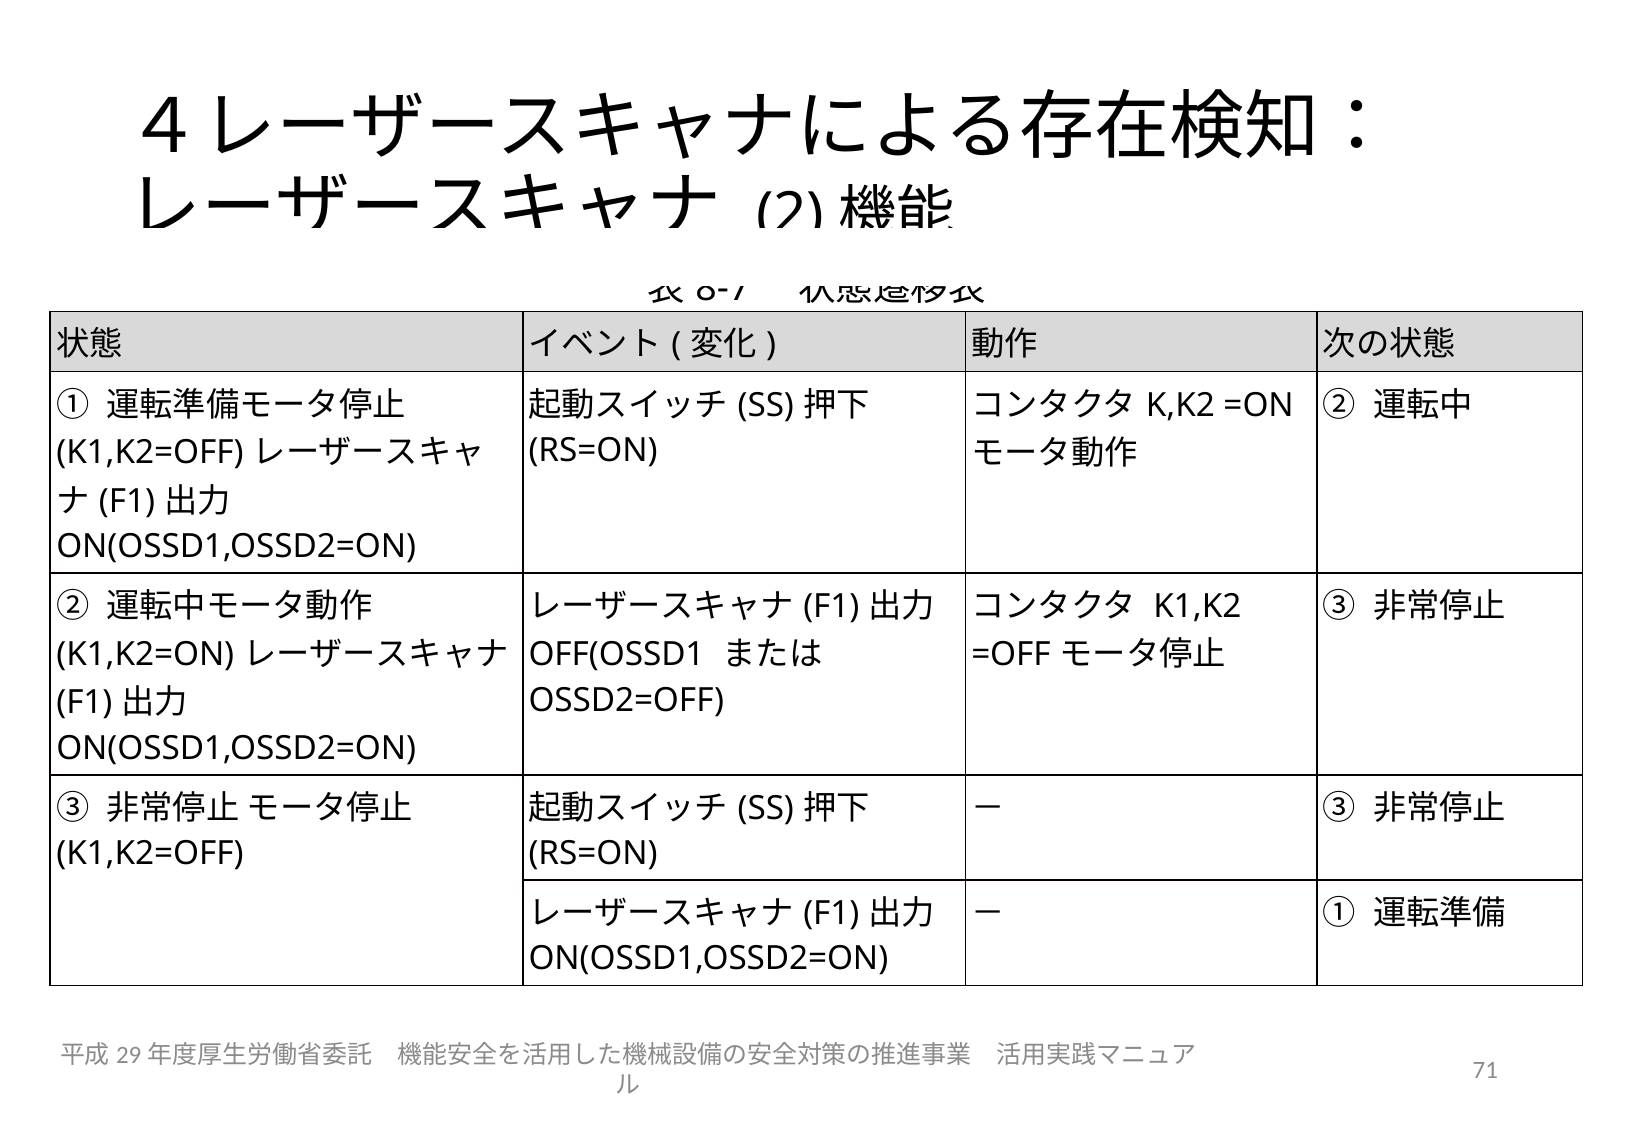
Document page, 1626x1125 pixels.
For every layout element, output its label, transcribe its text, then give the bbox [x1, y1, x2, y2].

table_cell 起動スイッチ(SS)押下(RS=ON) [524, 372, 965, 572]
table_cell ② 運転中モータ動作(K1,K2=ON)レーザースキャナ(F1)出力ON(OSSD1,OSSD2=ON) [51, 574, 522, 774]
table_header 表8-7 状態遷移表 [80, 286, 1553, 311]
table_cell 次の状態 [1318, 312, 1582, 371]
table_cell 起動スイッチ(SS)押下(RS=ON) [524, 776, 965, 879]
table_cell ③ 非常停止 [1318, 574, 1582, 774]
table_cell － [966, 776, 1316, 879]
title ４レーザースキャナによる存在検知：レーザースキャナ (2)機能 [111, 59, 1514, 228]
table_cell ② 運転中 [1318, 372, 1582, 572]
table_cell レーザースキャナ(F1)出力ON(OSSD1,OSSD2=ON) [524, 881, 965, 985]
table_cell ③ 非常停止 [1318, 776, 1582, 879]
table_cell コンタクタK,K2 =ONモータ動作 [966, 372, 1316, 572]
table_cell 動作 [966, 312, 1316, 371]
table_cell ① 運転準備モータ停止(K1,K2=OFF)レーザースキャナ(F1)出力ON(OSSD1,OSSD2=ON) [51, 372, 522, 572]
table_cell イベント(変化) [524, 312, 965, 371]
footer 平成29年度厚生労働省委託 機能安全を活用した機械設備の安全対策の推進事業 活用実践マニュアル [34, 1035, 1223, 1103]
table_cell レーザースキャナ(F1)出力OFF(OSSD1 またはOSSD2=OFF) [524, 574, 965, 774]
slide_number 71 [1295, 1035, 1514, 1103]
table_cell コンタクタ K1,K2 =OFFモータ停止 [966, 574, 1316, 774]
table_cell － [966, 881, 1316, 985]
table_cell 状態 [51, 312, 522, 371]
table_cell ③ 非常停止 モータ停止(K1,K2=OFF) [51, 776, 522, 985]
table_cell ① 運転準備 [1318, 881, 1582, 985]
